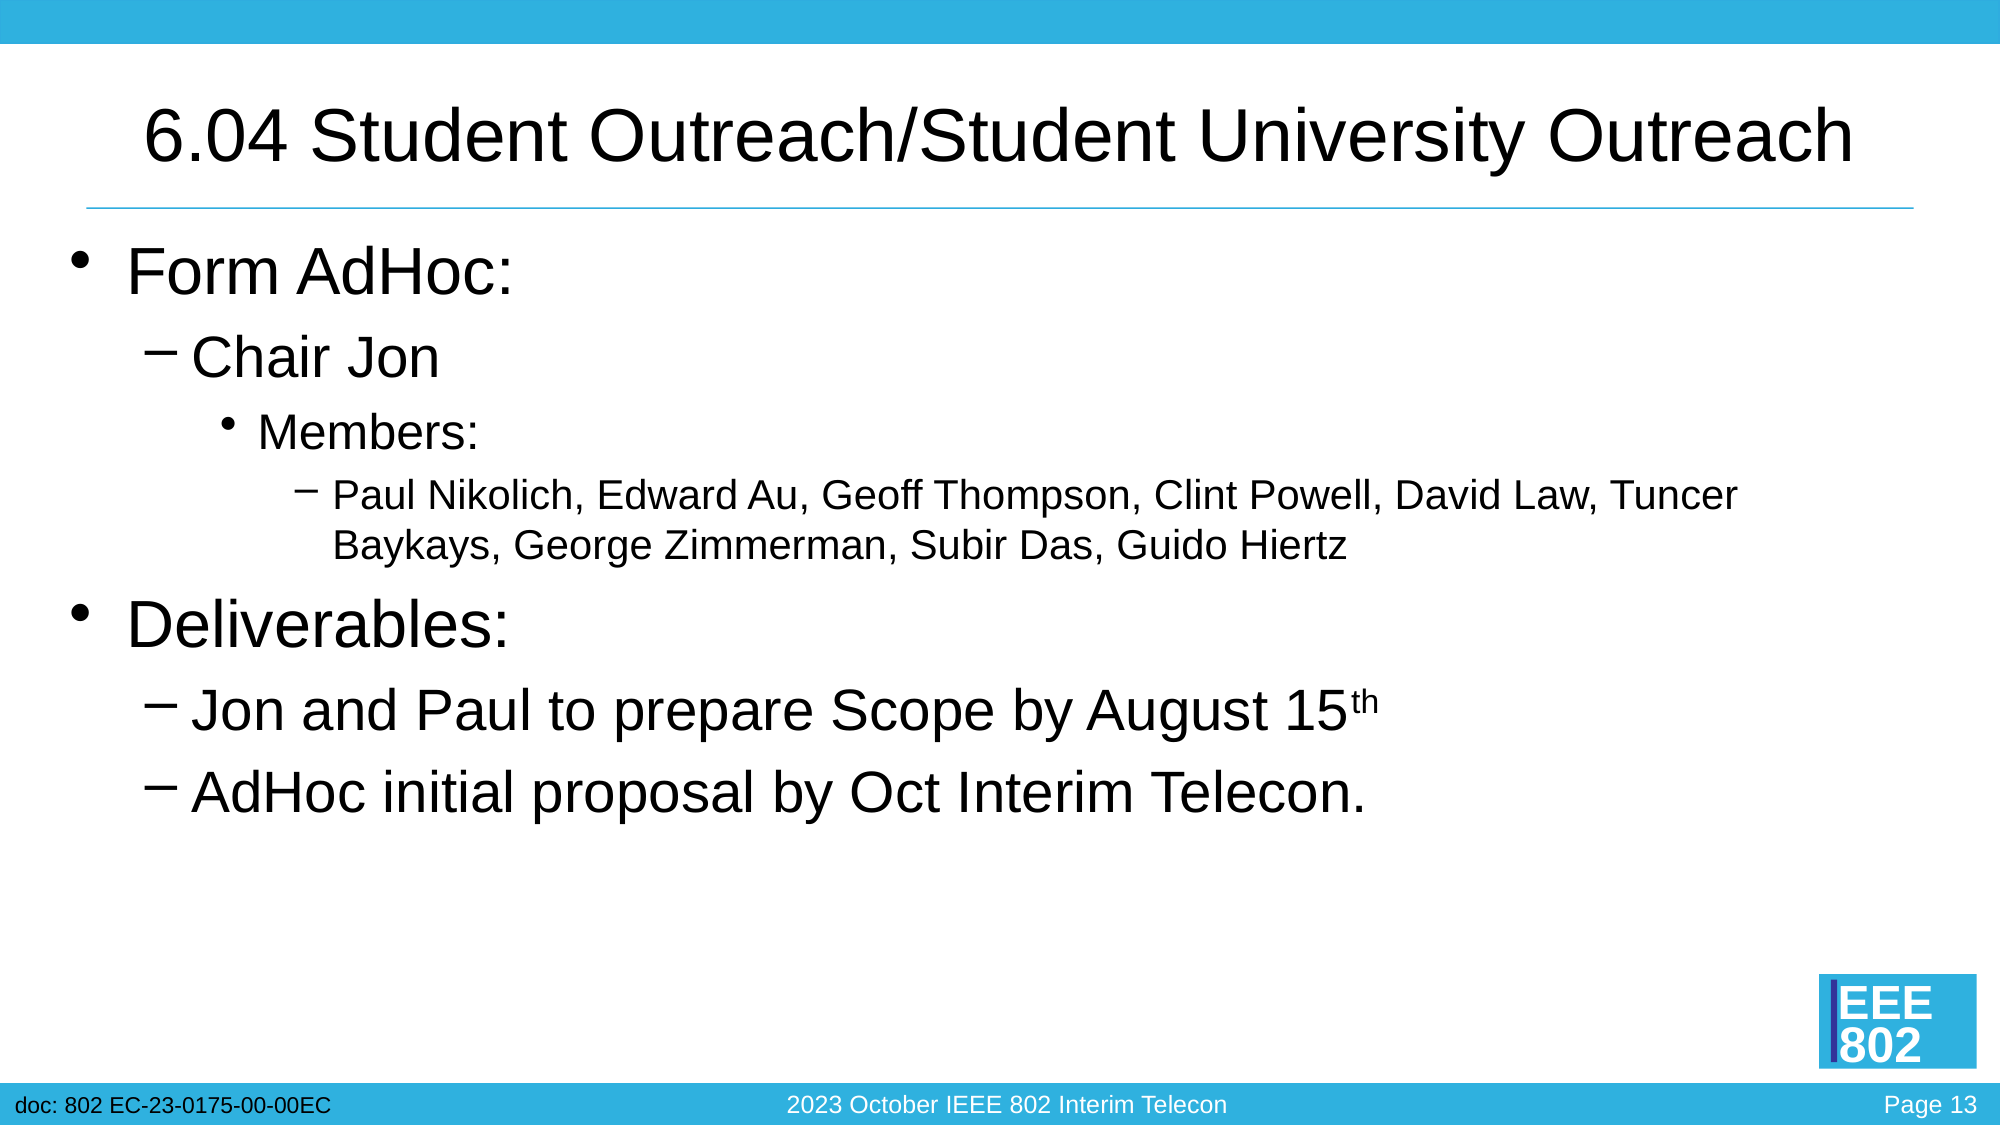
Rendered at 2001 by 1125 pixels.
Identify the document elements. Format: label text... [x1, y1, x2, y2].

title 6.04 Student Outreach/Student University Outreach [99, 66, 1900, 197]
list Form AdHoc: Chair Jon Members: Paul Nikolich, Edward Au, Geoff Thompson, Clint Powell, David Law, Tuncer Baykays, George Zimmerman, Subir Das, Guido Hiertz Deliverables: Jon and Paul to prepare Scope by August 15th AdHoc initial proposal by Oct Interim Telecon. [54, 220, 1855, 963]
